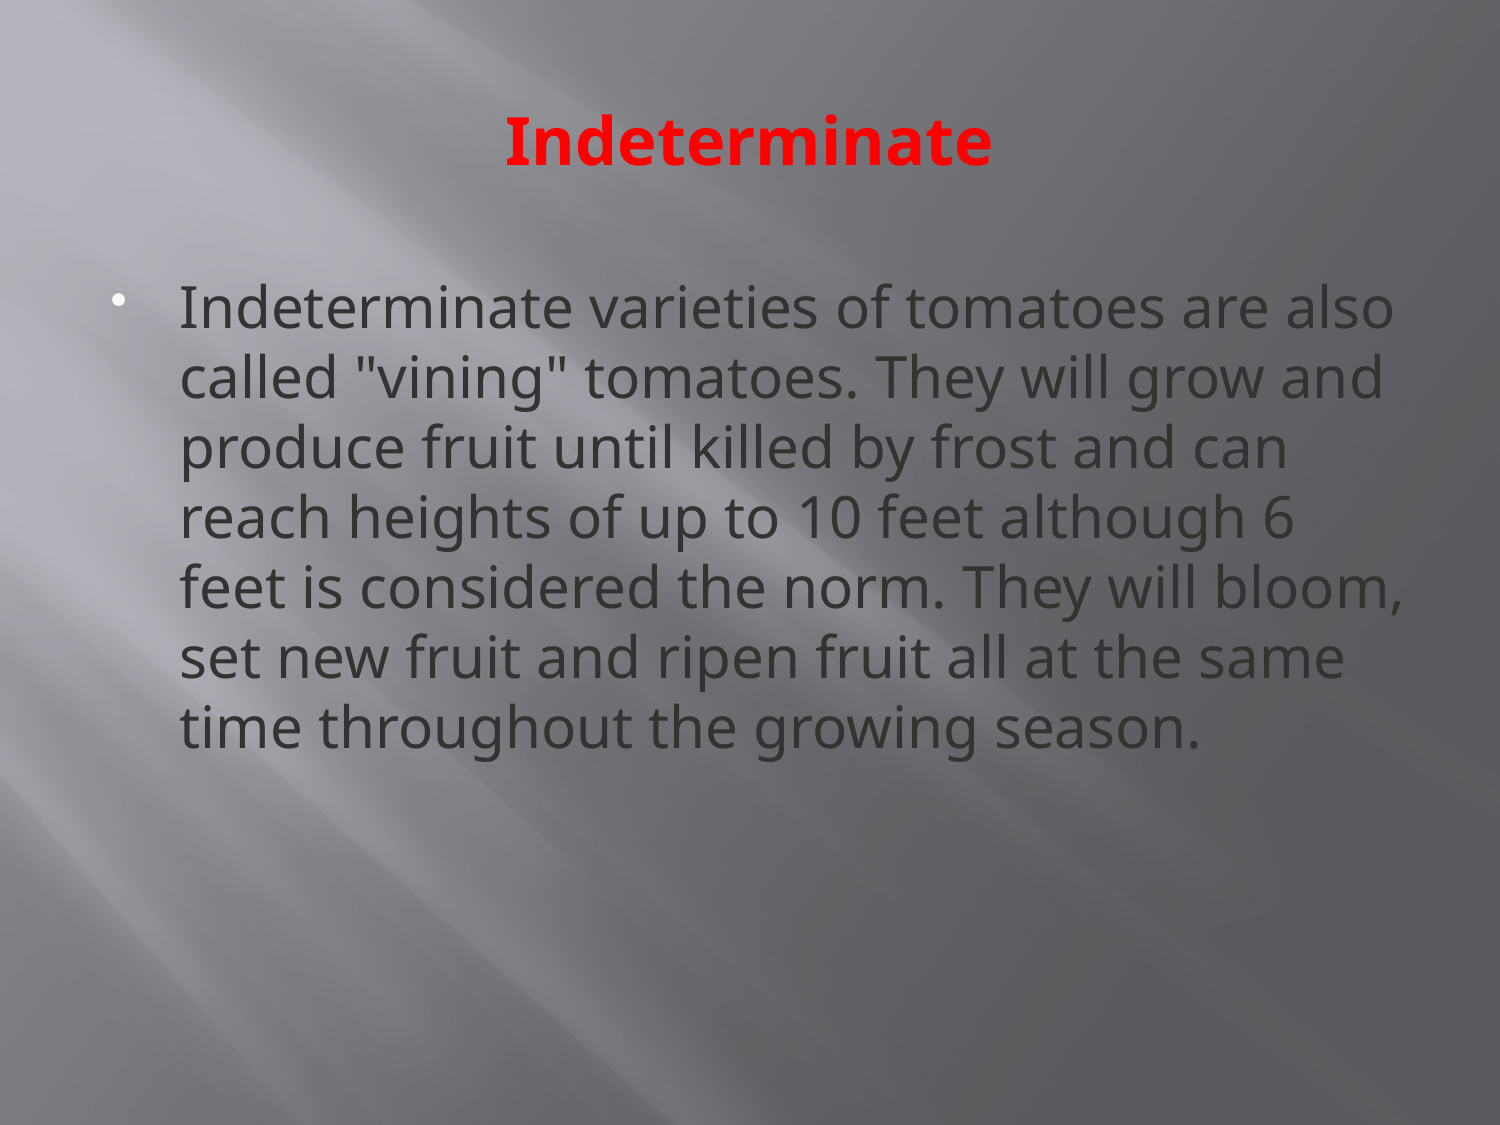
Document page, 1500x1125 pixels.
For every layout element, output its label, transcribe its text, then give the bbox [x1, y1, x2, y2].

list Indeterminate varieties of tomatoes are also called "vining" tomatoes. They will grow and produce fruit until killed by frost and can reach heights of up to 10 feet although 6 feet is considered the norm. They will bloom, set new fruit and ripen fruit all at the same time throughout the growing season. [75, 262, 1425, 1035]
title Indeterminate [75, 45, 1425, 233]
